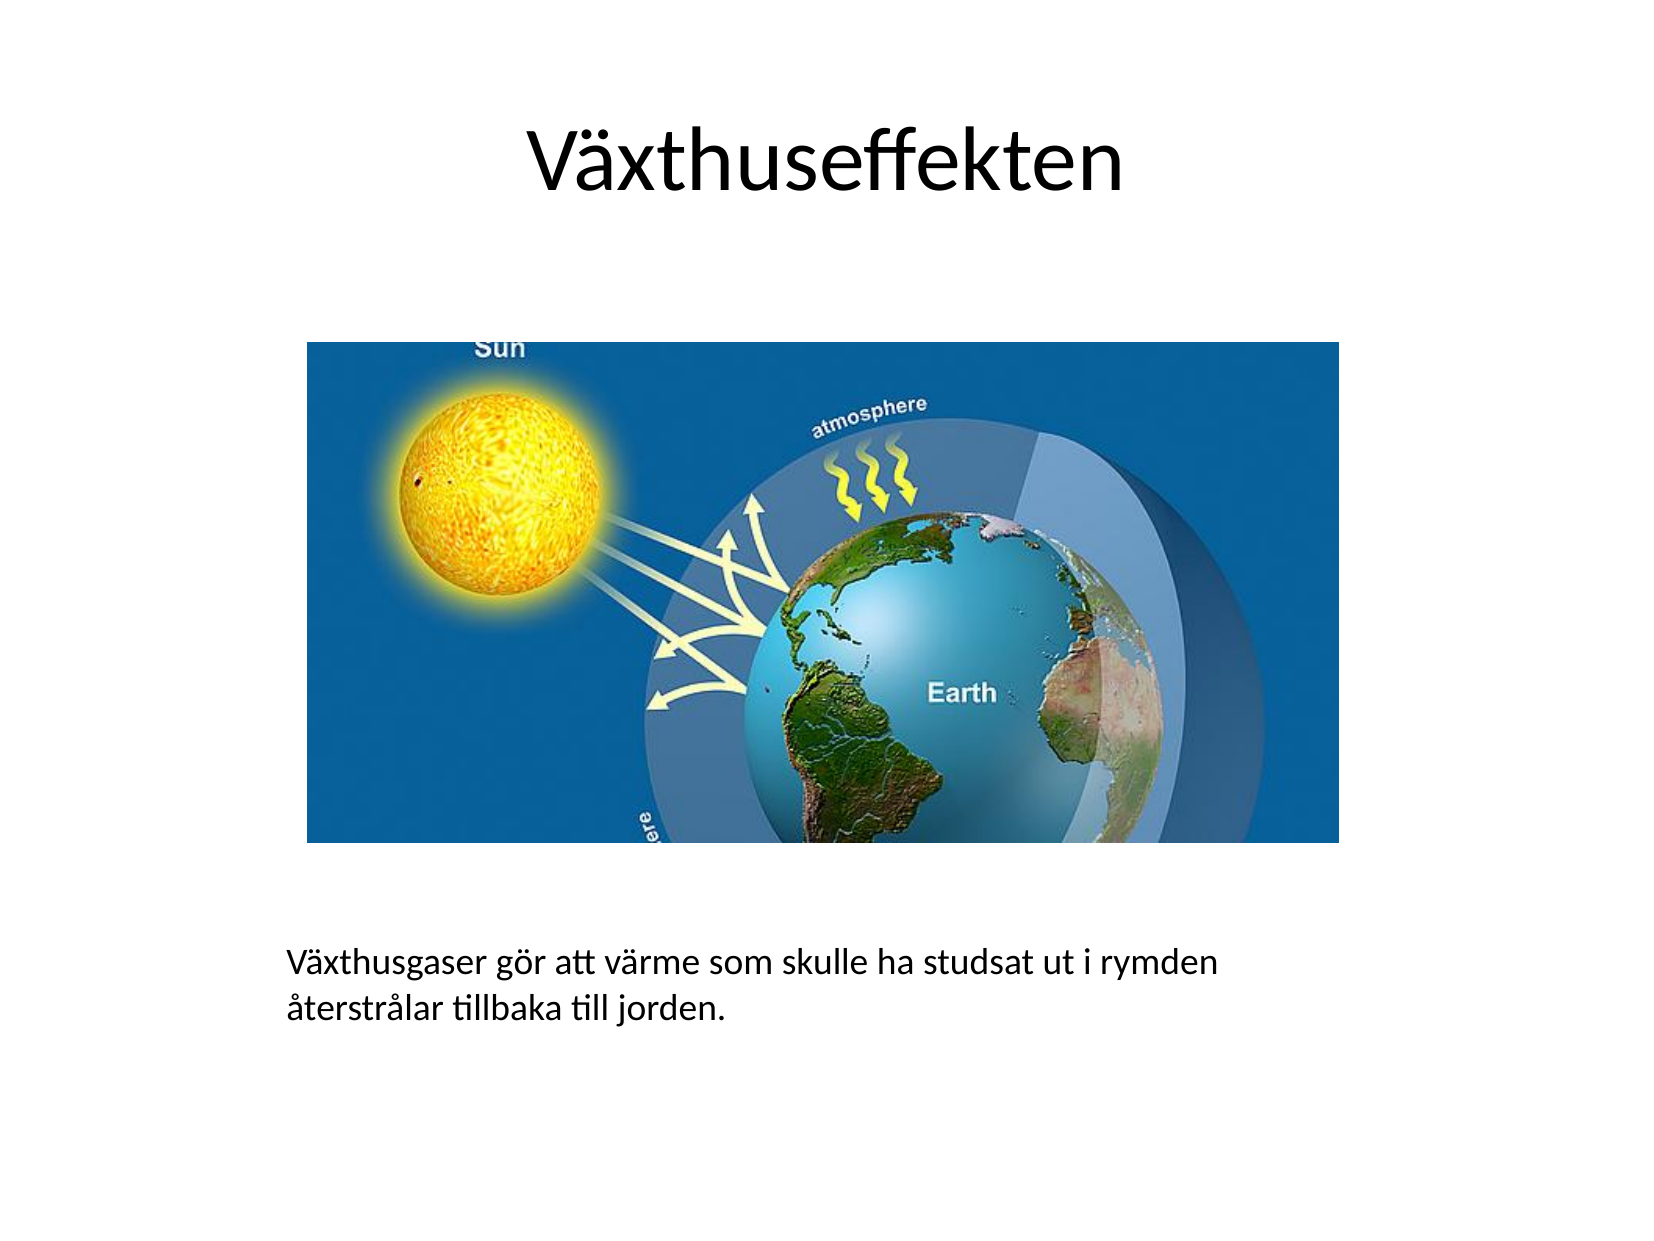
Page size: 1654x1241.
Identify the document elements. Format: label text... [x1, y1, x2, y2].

picture [306, 342, 1339, 843]
title Växthuseffekten [82, 49, 1571, 257]
text_box Växthusgaser gör att värme som skulle ha studsat ut i rymden återstrålar tillbaka till jorden. [271, 928, 1236, 1035]
